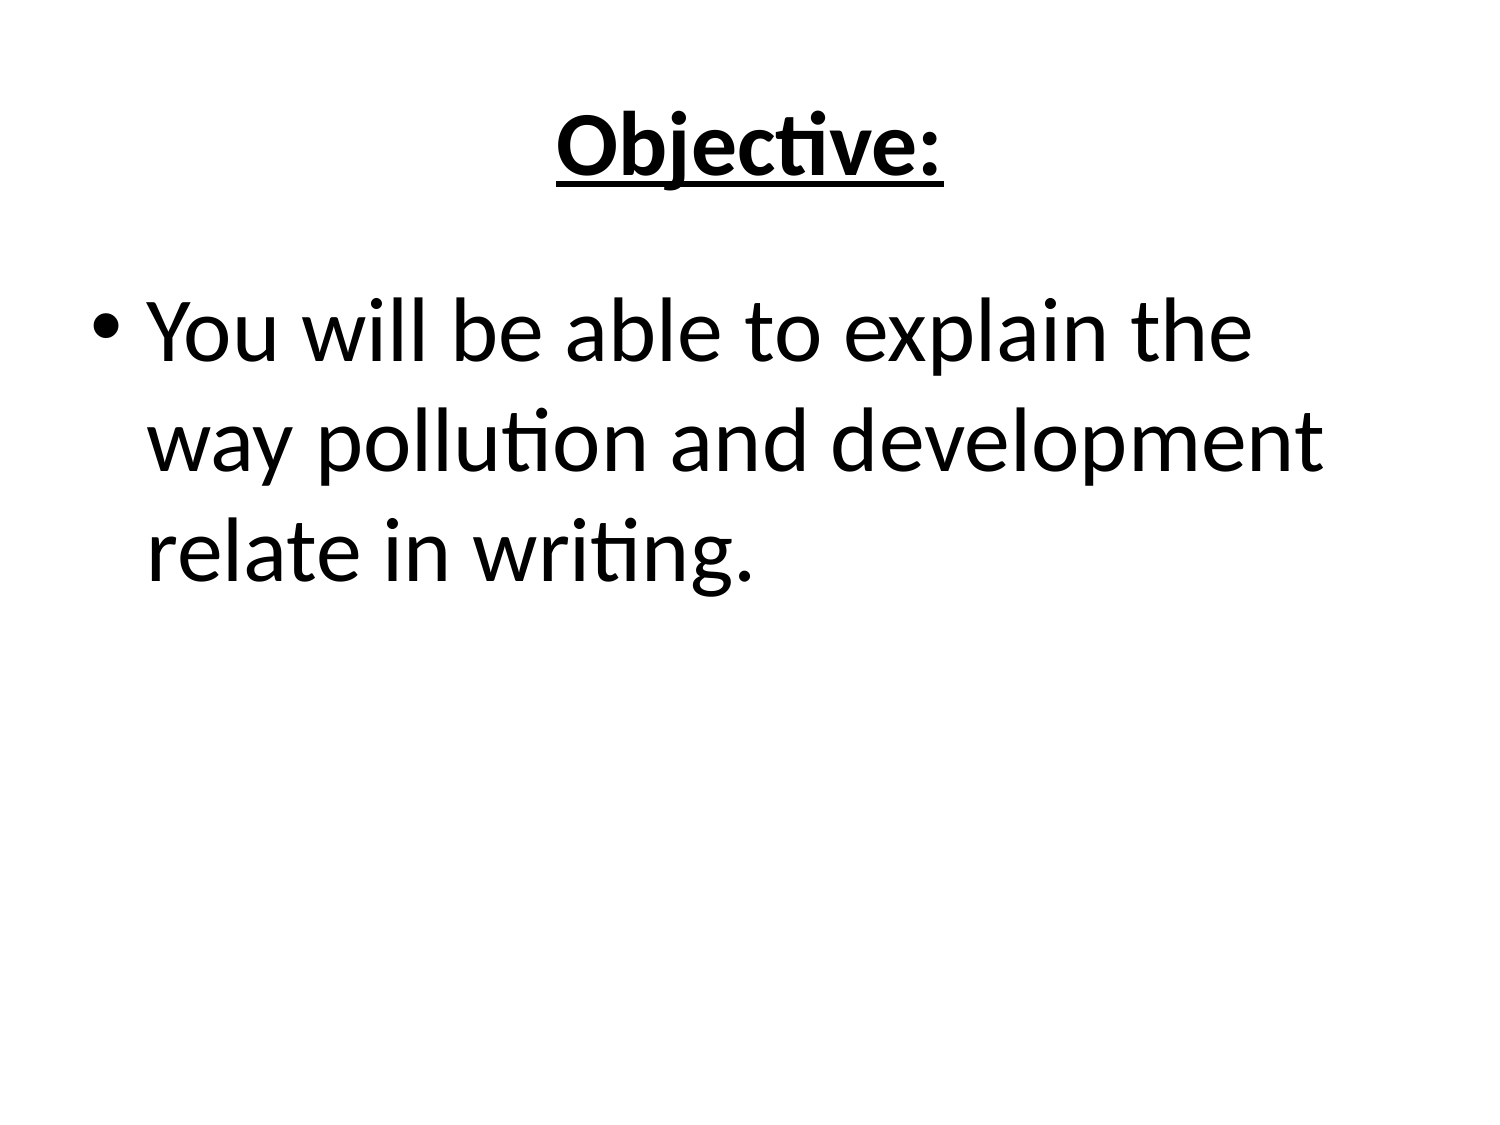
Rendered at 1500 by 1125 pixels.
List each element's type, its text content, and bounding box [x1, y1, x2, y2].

list You will be able to explain the way pollution and development relate in writing. [75, 262, 1425, 1005]
title Objective: [75, 45, 1425, 233]
